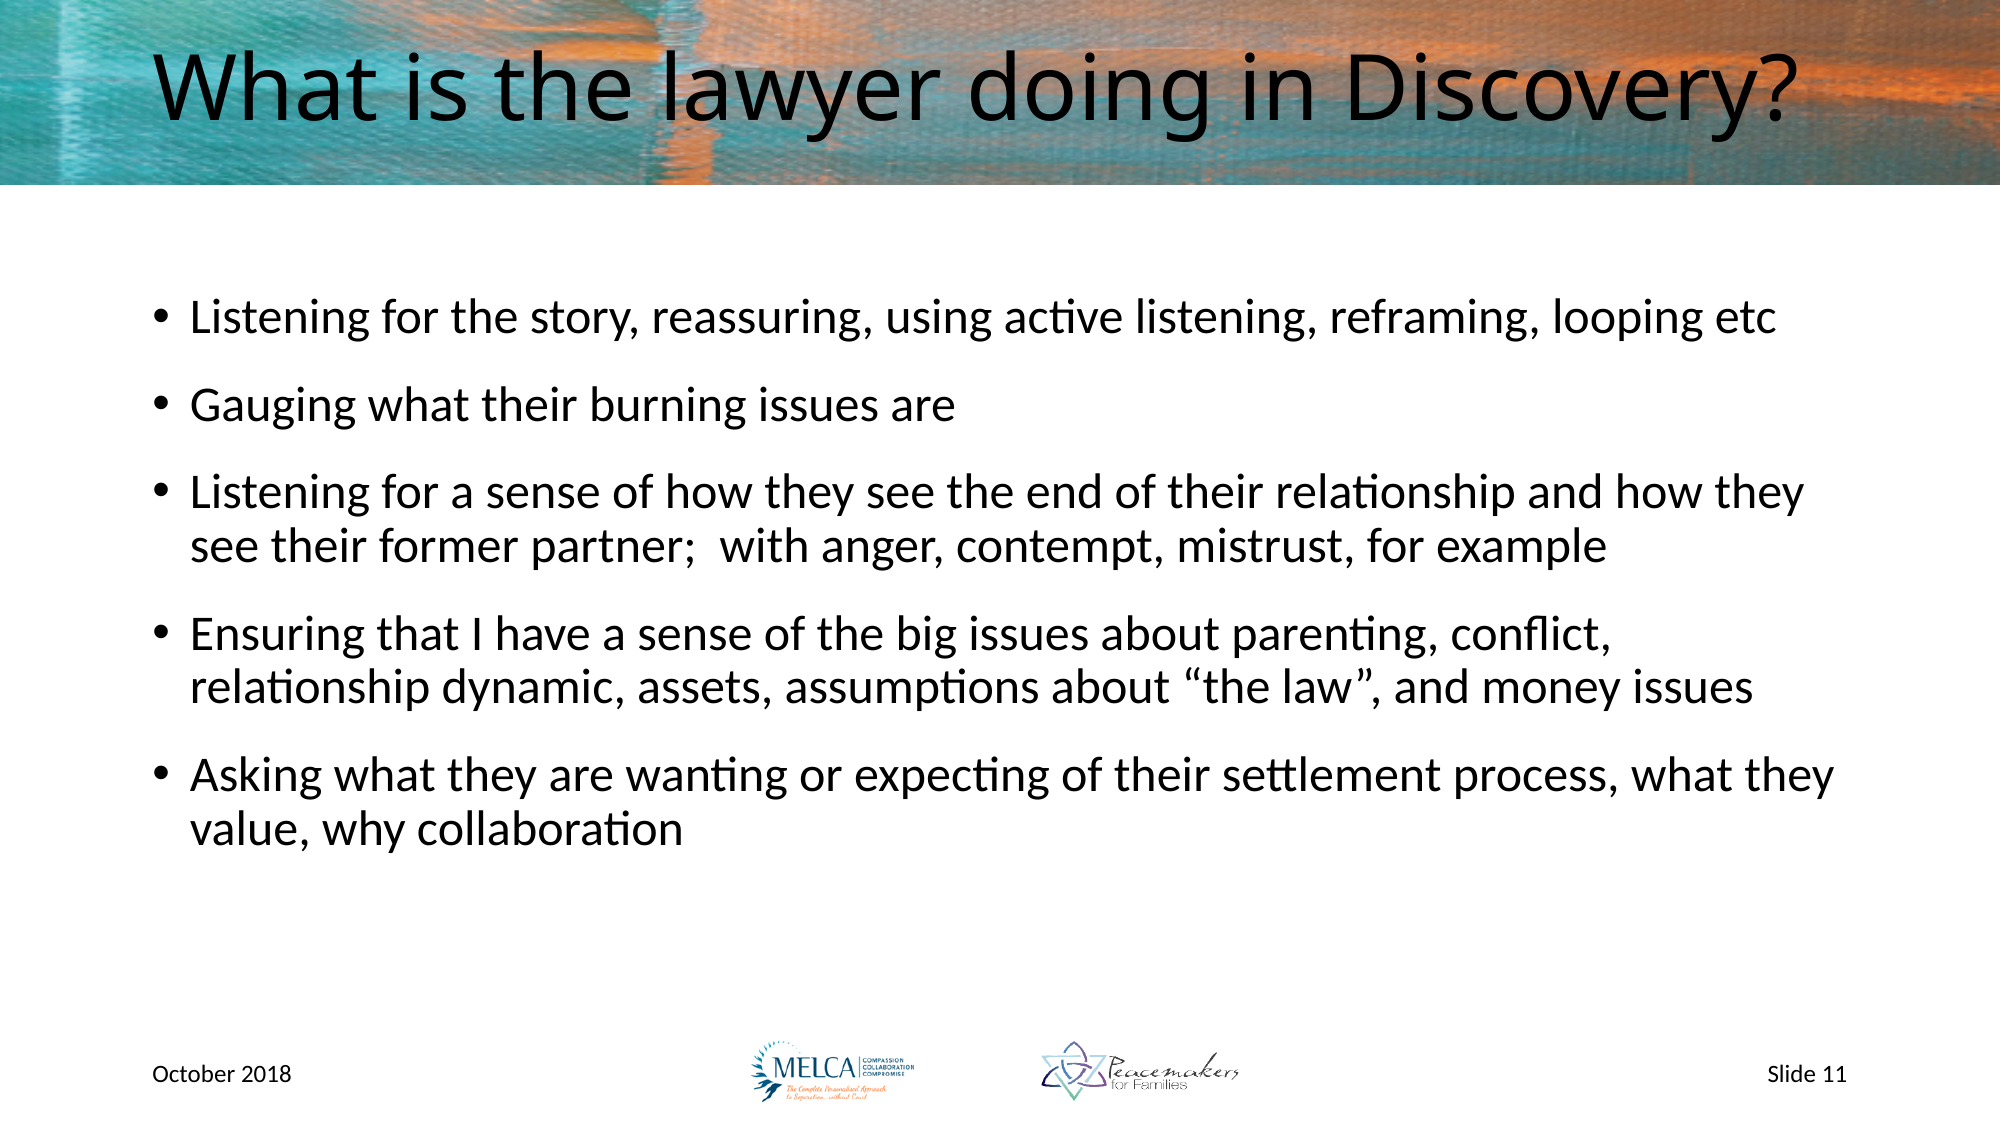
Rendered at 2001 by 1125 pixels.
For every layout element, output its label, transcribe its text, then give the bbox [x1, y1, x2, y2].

title What is the lawyer doing in Discovery? [137, 0, 1863, 182]
list Listening for the story, reassuring, using active listening, reframing, looping etc Gauging what their burning issues are Listening for a sense of how they see the end of their relationship and how they see their former partner; with anger, contempt, mistrust, for example Ensuring that I have a sense of the big issues about parenting, conflict, relationship dynamic, assets, assumptions about “the law”, and money issues Asking what they are wanting or expecting of their settlement process, what they value, why collaboration [137, 283, 1863, 891]
picture [1035, 1036, 1242, 1103]
slide_number Slide 11 [1412, 1042, 1863, 1103]
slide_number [137, 1042, 588, 1103]
picture [0, 0, 2000, 185]
picture [741, 1036, 923, 1110]
